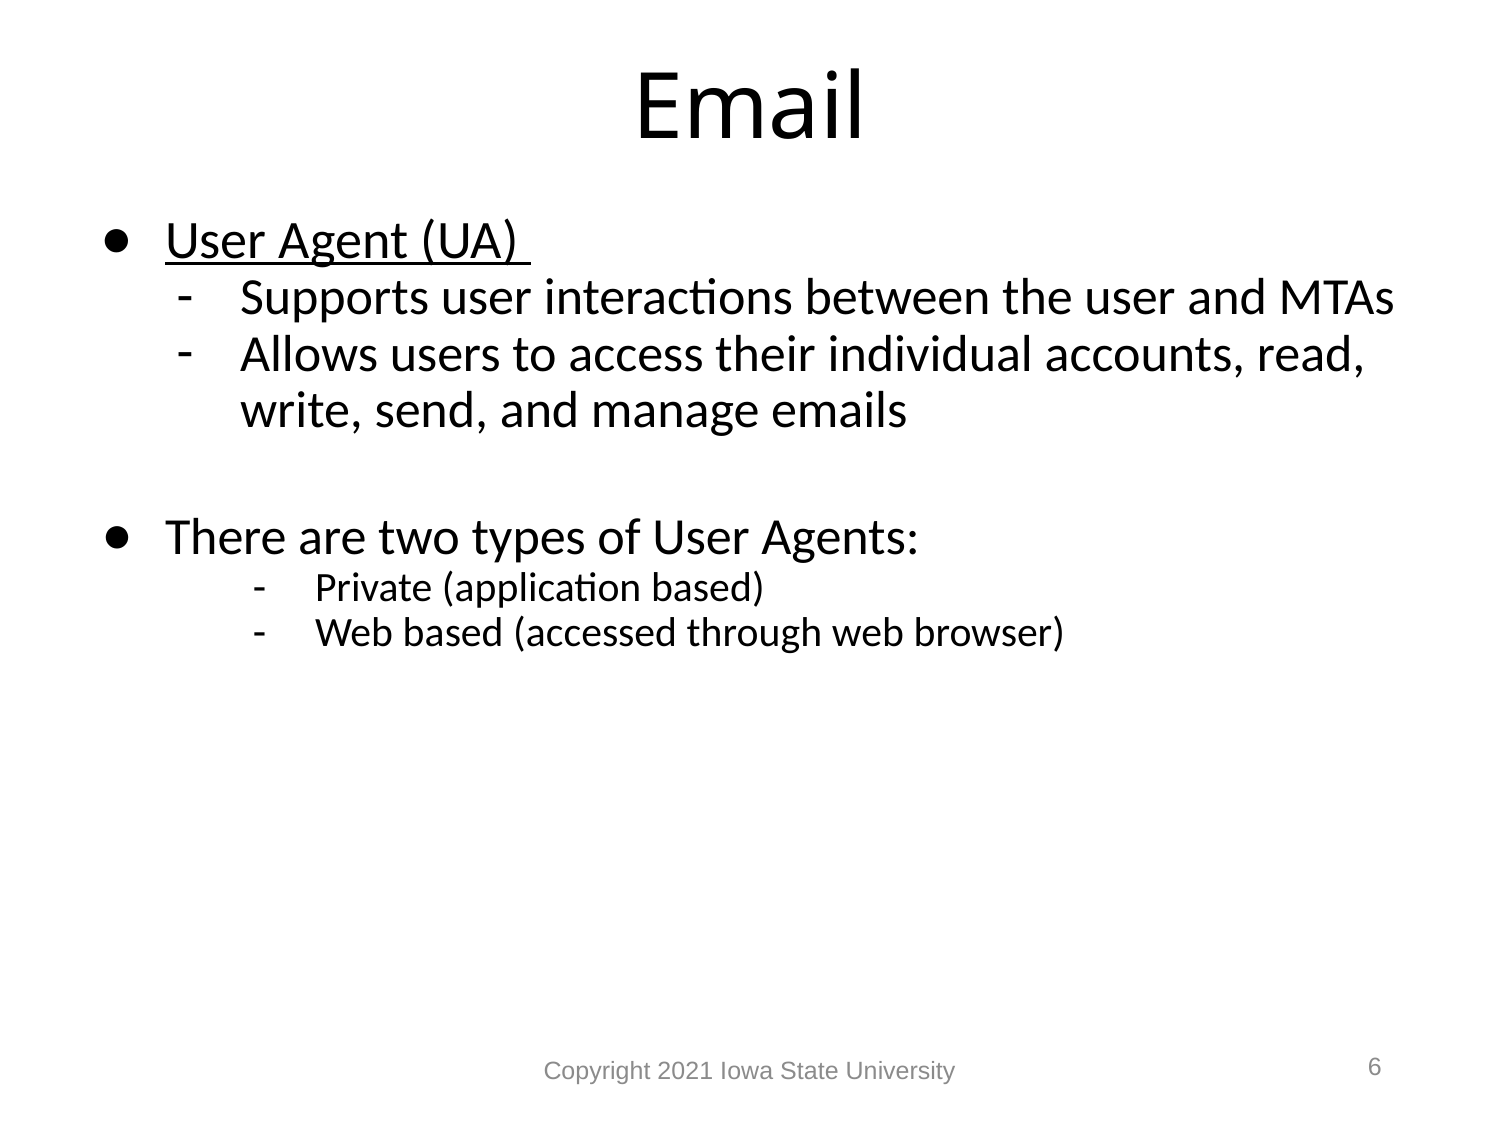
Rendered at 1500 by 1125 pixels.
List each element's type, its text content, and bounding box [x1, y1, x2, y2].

list User Agent (UA) Supports user interactions between the user and MTAs Allows users to access their individual accounts, read, write, send, and manage emails There are two types of User Agents: Private (application based) Web based (accessed through web browser) [75, 203, 1425, 947]
slide_number 6 [1059, 1042, 1397, 1103]
title Email [103, 0, 1397, 203]
footer Copyright 2021 Iowa State University [512, 1046, 988, 1125]
